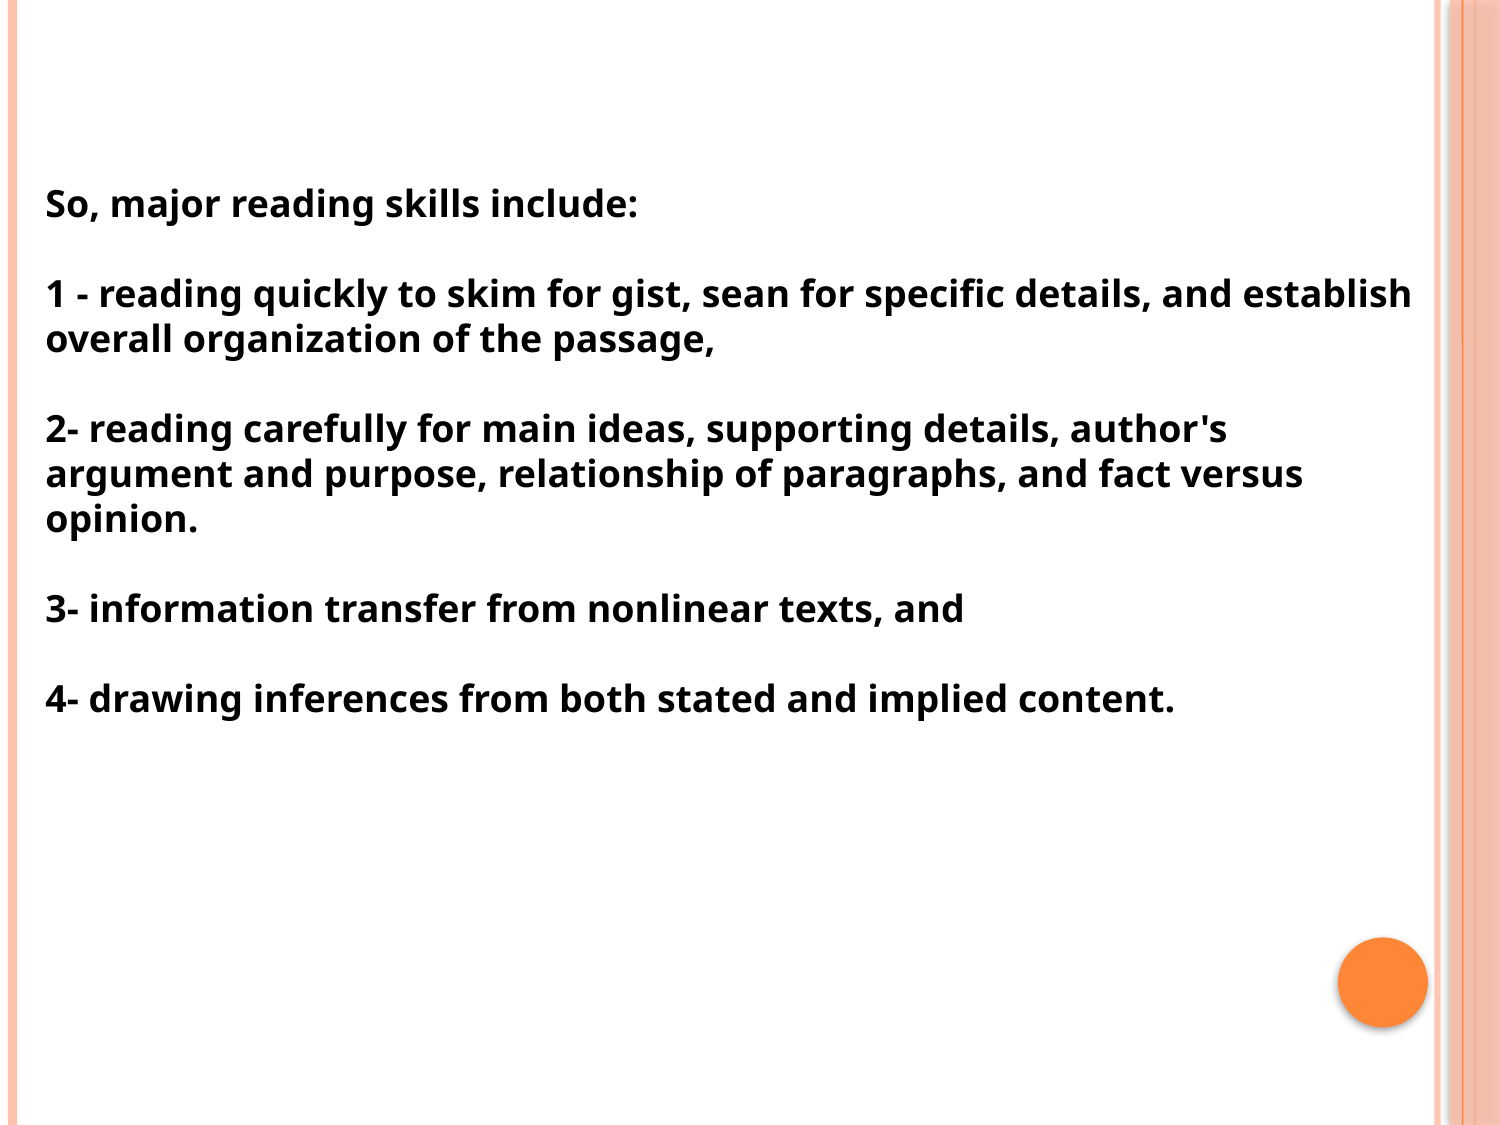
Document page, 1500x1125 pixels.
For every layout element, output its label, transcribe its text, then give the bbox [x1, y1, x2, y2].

text_box So, major reading skills include: 1 - reading quickly to skim for gist, sean for specific details, and establish overall organization of the passage, 2- reading carefully for main ideas, supporting details, author's argument and purpose, relationship of paragraphs, and fact versus opinion. 3- information transfer from nonlinear texts, and 4- drawing inferences from both stated and implied content. [30, 172, 1431, 818]
